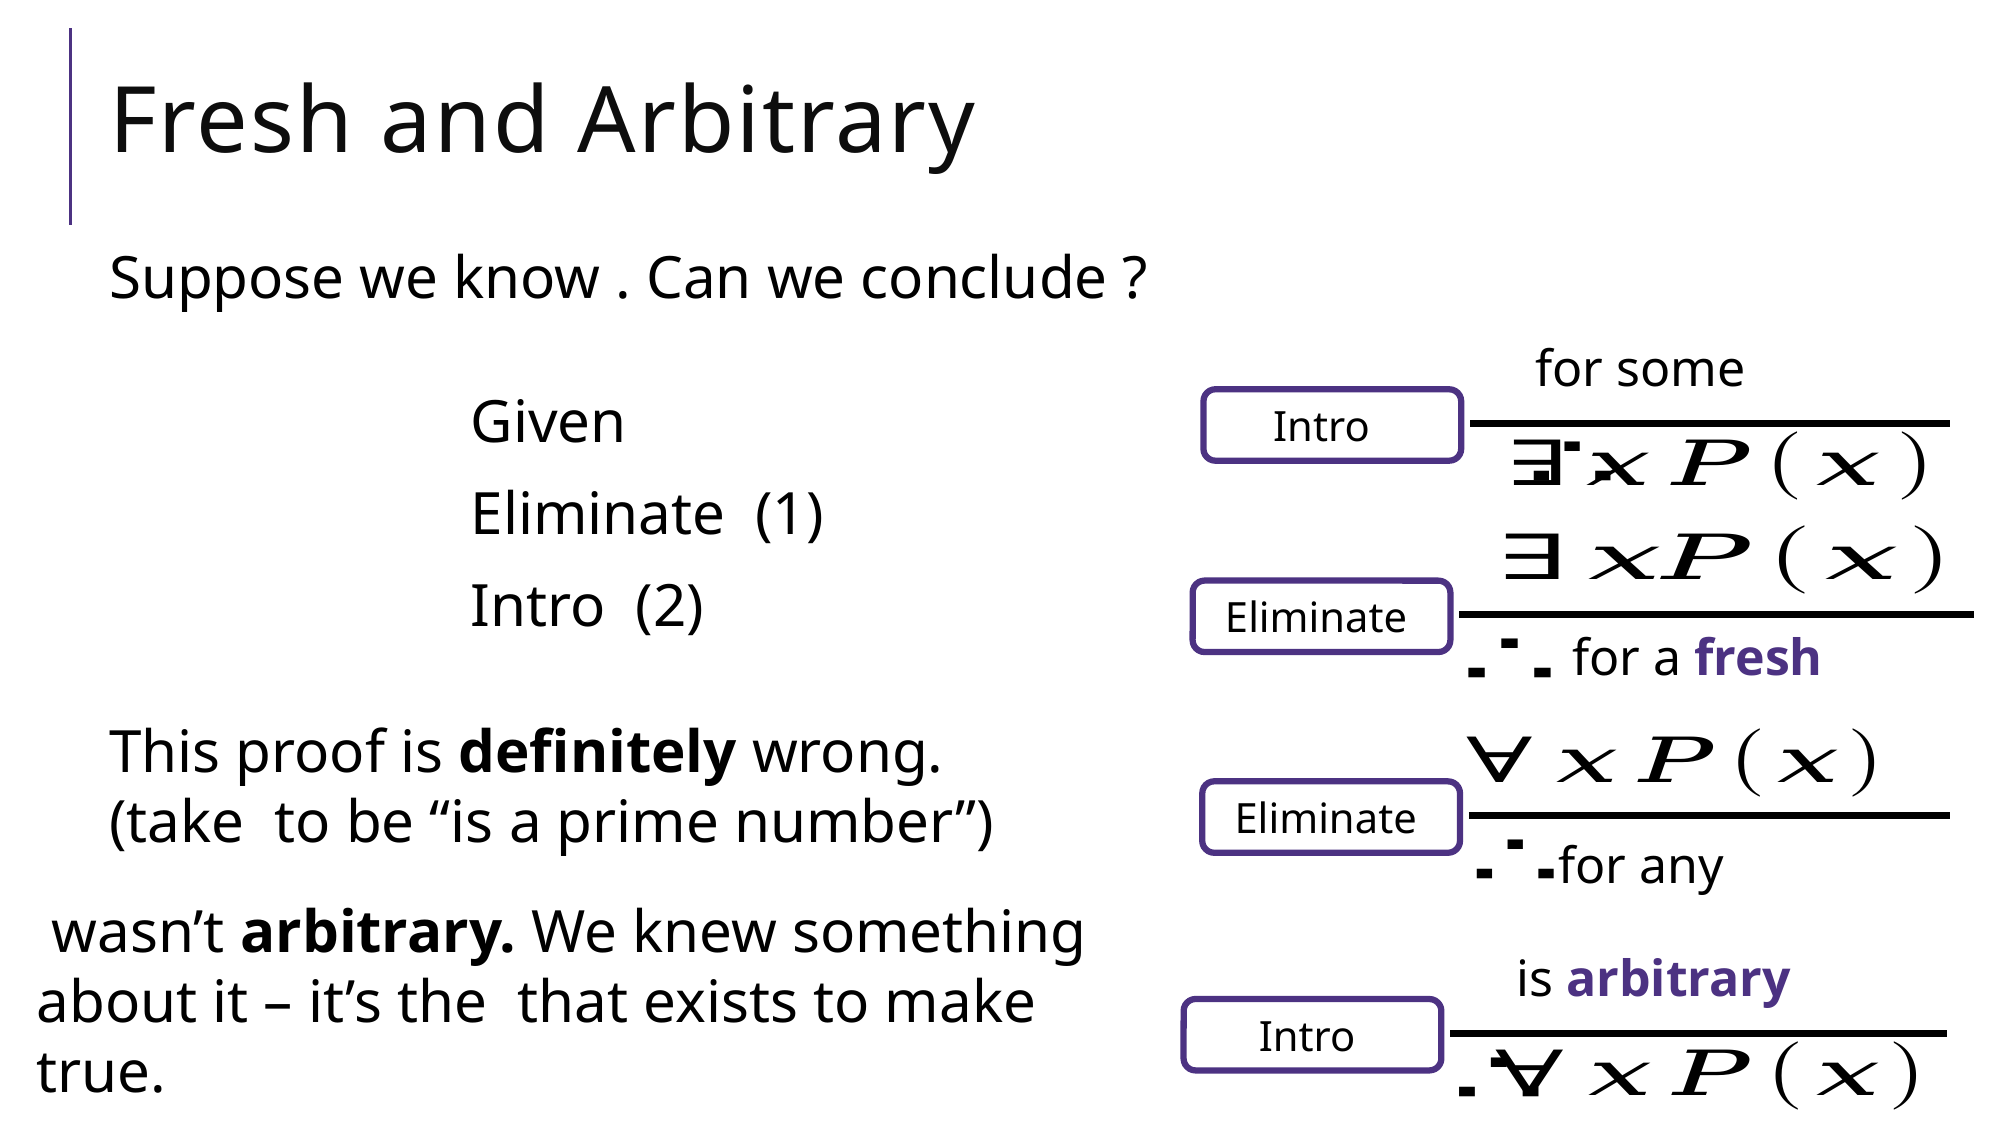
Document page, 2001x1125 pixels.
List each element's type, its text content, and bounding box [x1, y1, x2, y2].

title Fresh and Arbitrary [94, 43, 1930, 210]
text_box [1202, 724, 1955, 963]
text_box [1203, 329, 1951, 508]
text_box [1450, 938, 1948, 1123]
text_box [1458, 520, 1999, 705]
